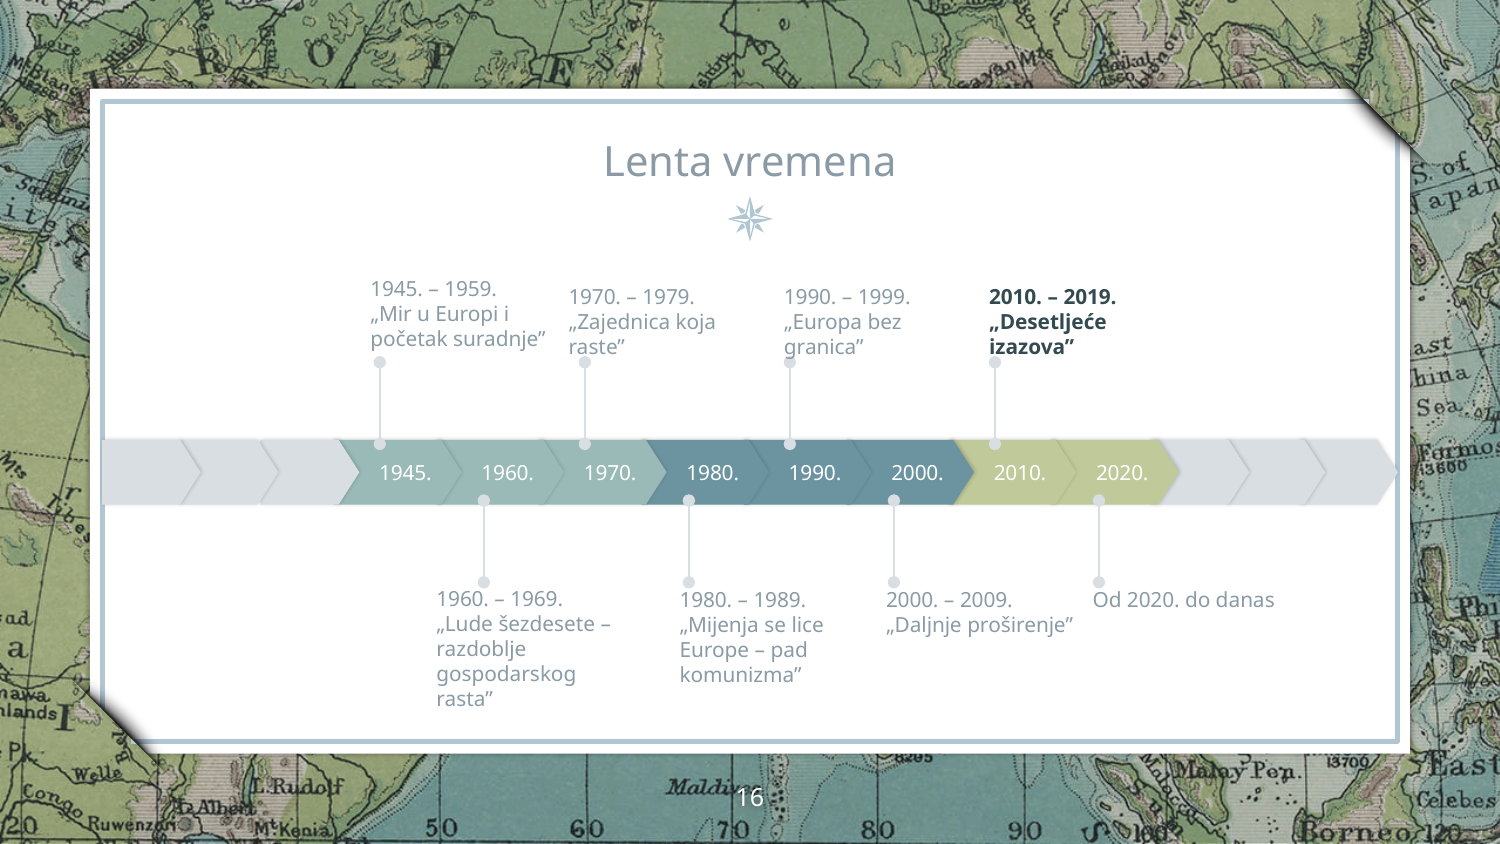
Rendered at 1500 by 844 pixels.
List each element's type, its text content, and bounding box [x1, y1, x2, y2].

text_box [1162, 439, 1250, 505]
text_box [101, 439, 201, 505]
text_box 2000. – 2009. „Daljnje proširenje” [885, 586, 1080, 674]
text_box 1990. – 1999. „Europa bez granica” [783, 271, 978, 359]
text_box 1980. – 1989. „Mijenja se lice Europe – pad komunizma” [679, 586, 874, 674]
text_box 1960. – 1969. „Lude šezdesete – razdoblje gospodarskog rasta” [436, 585, 631, 674]
text_box 1960. [445, 439, 565, 505]
text_box 2000. [854, 439, 974, 505]
text_box 1970. [547, 439, 667, 505]
slide_number 16 [705, 753, 795, 844]
text_box [262, 439, 360, 505]
text_box 1945. – 1959. „Mir u Europi i početak suradnje” [370, 262, 565, 351]
title Lenta vremena [164, 95, 1336, 186]
text_box 1945. [343, 439, 462, 505]
text_box 1980. [650, 439, 770, 505]
text_box 2010. [959, 439, 1077, 505]
text_box 1990. [752, 439, 872, 505]
text_box Od 2020. do danas [1092, 586, 1287, 674]
text_box [1309, 439, 1399, 505]
text_box [184, 439, 279, 505]
text_box [1232, 439, 1326, 505]
text_box 2020. [1059, 439, 1179, 505]
text_box 2010. – 2019. „Desetljeće izazova” [989, 271, 1184, 359]
text_box 1970. – 1979. „Zajednica koja raste” [568, 271, 773, 359]
picture [0, 0, 1500, 844]
